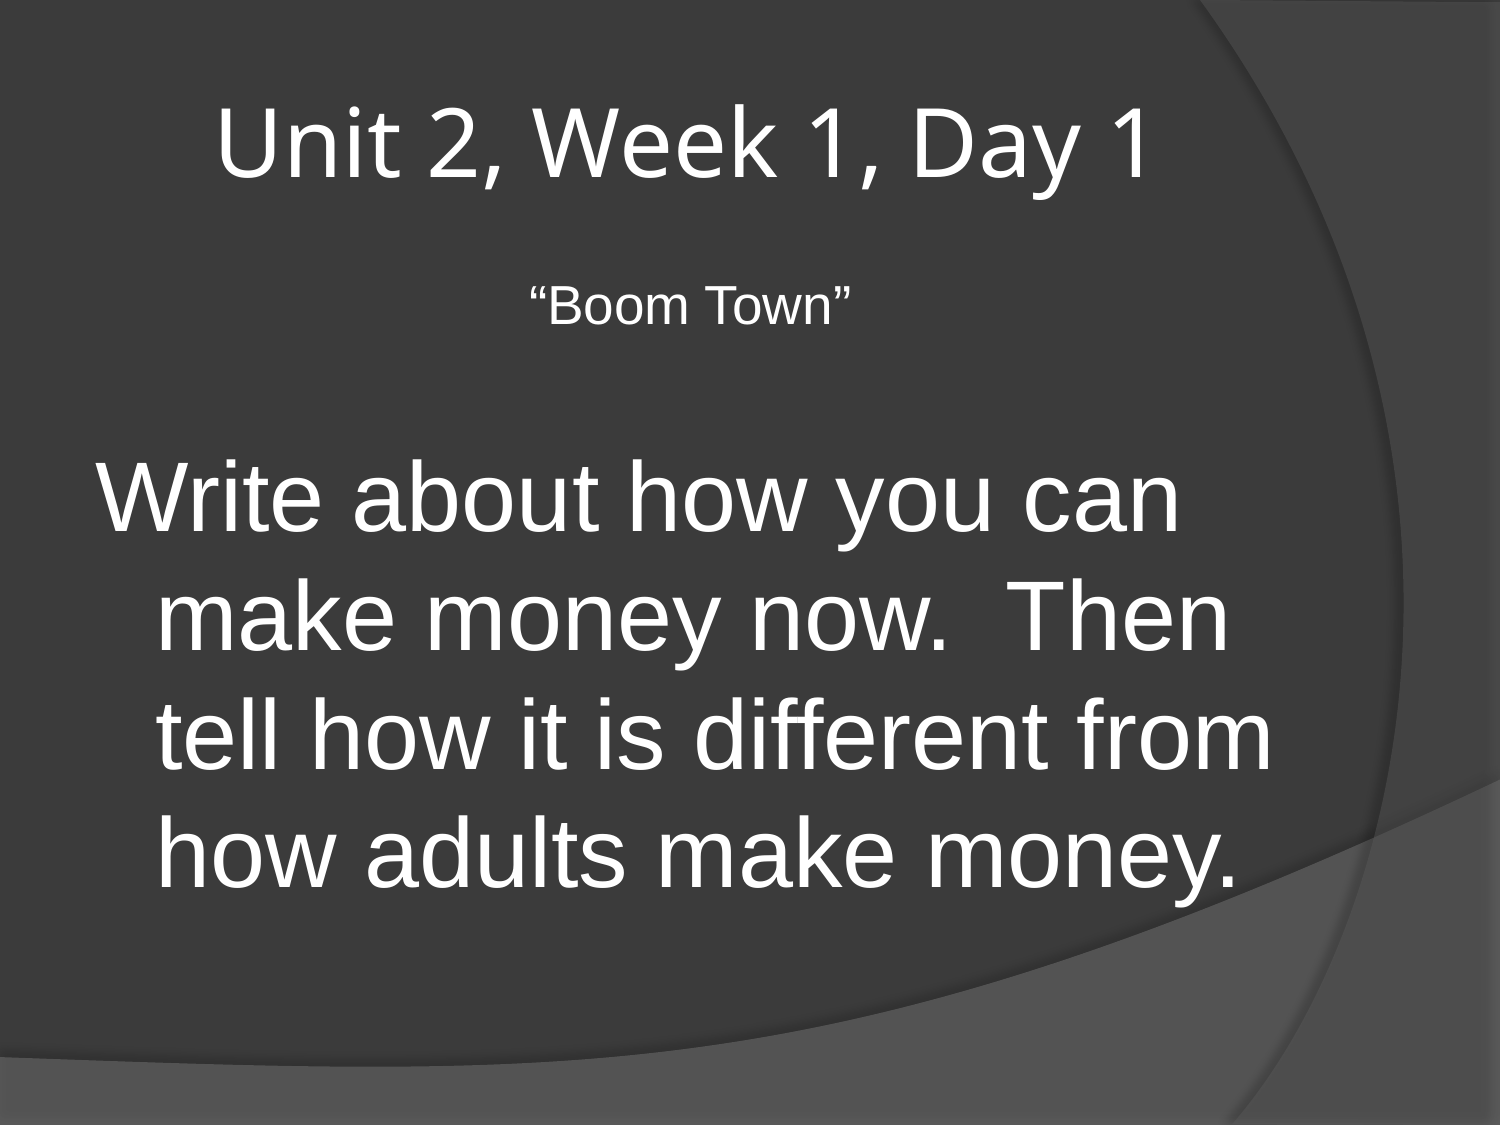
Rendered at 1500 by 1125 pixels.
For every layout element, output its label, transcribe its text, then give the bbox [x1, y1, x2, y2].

list “Boom Town” Write about how you can make money now. Then tell how it is different from how adults make money. [75, 262, 1300, 1005]
title Unit 2, Week 1, Day 1 [75, 45, 1300, 233]
